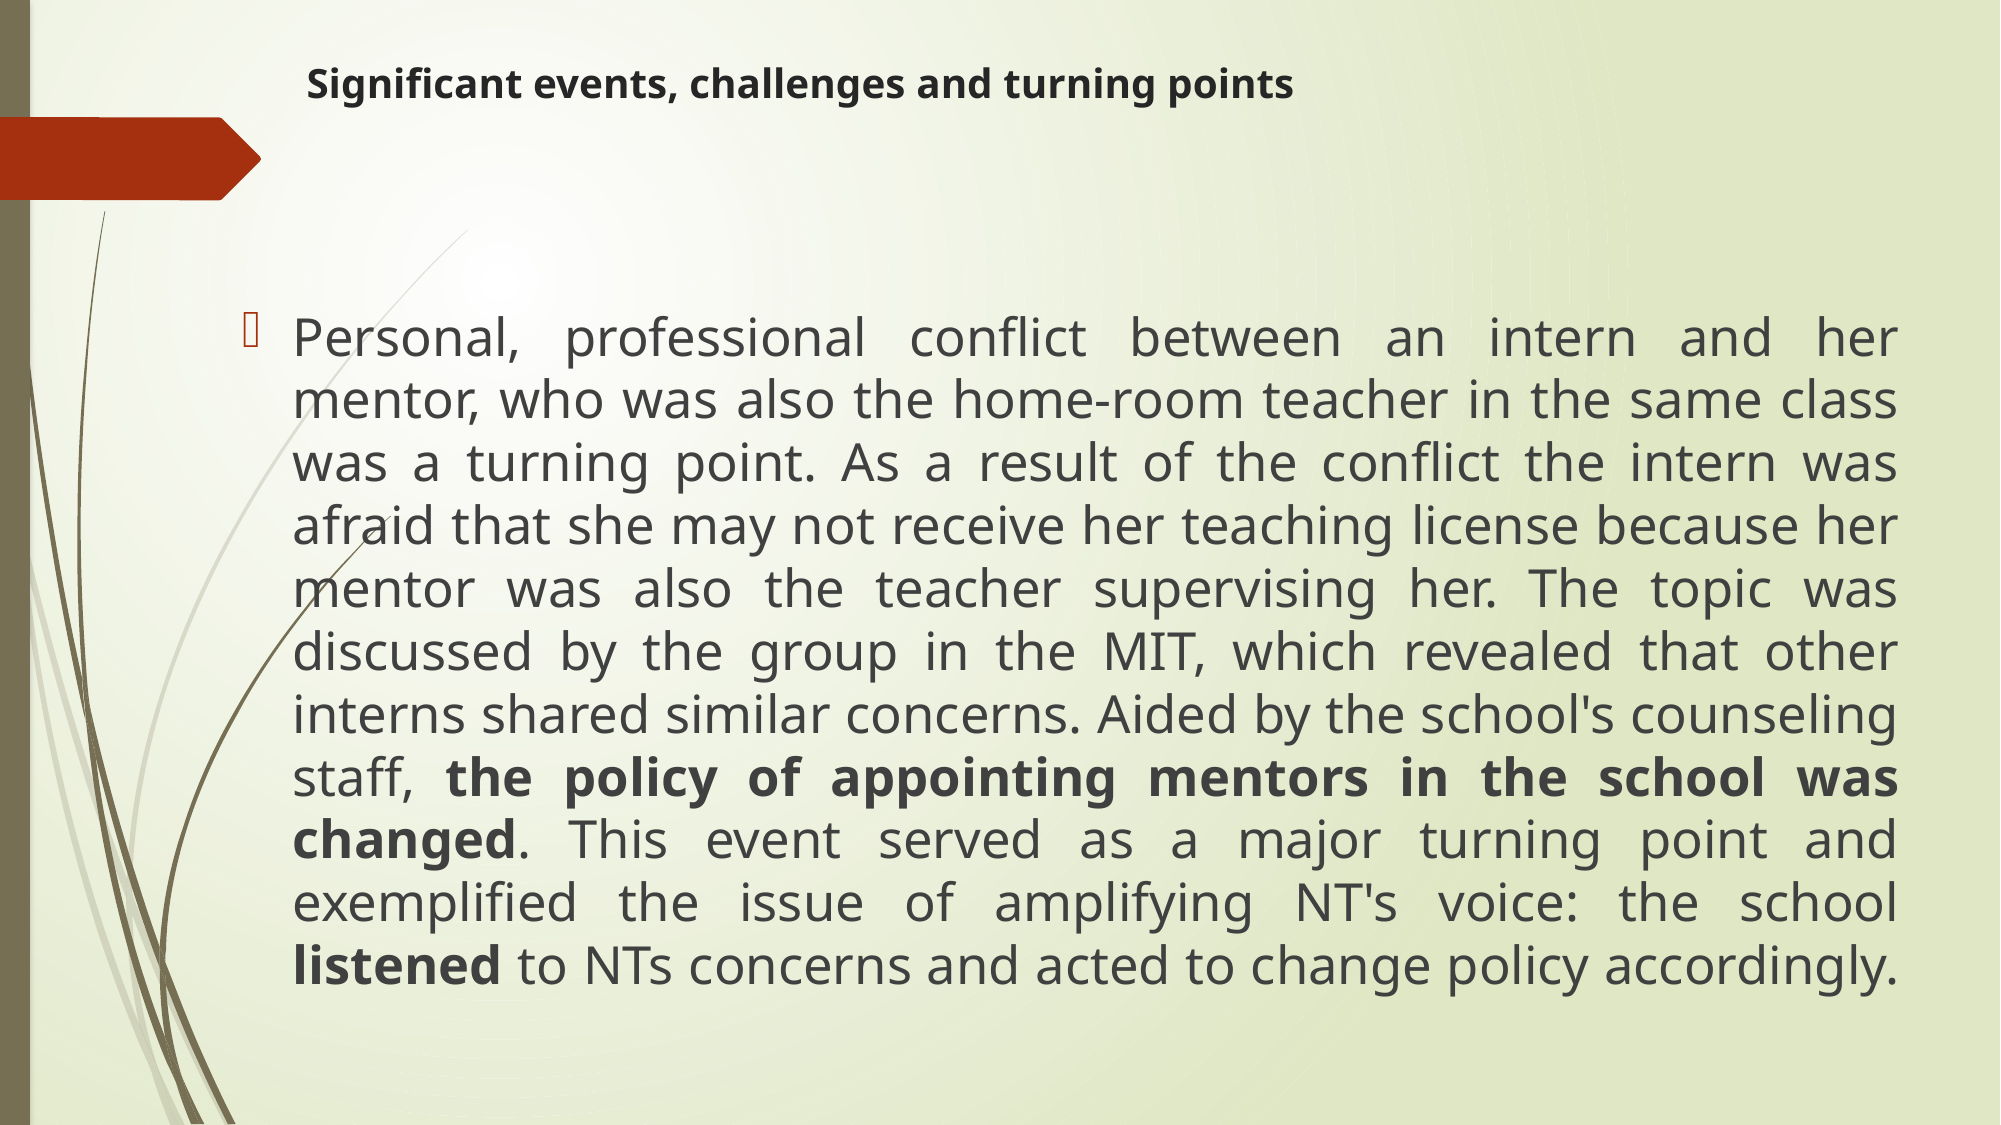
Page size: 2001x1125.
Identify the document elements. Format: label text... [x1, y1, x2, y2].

list Personal, professional conflict between an intern and her mentor, who was also the home-room teacher in the same class was a turning point. As a result of the conflict the intern was afraid that she may not receive her teaching license because her mentor was also the teacher supervising her. The topic was discussed by the group in the MIT, which revealed that other interns shared similar concerns. Aided by the school's counseling staff, the policy of appointing mentors in the school was changed. This event served as a major turning point and exemplified the issue of amplifying NT's voice: the school listened to NTs concerns and acted to change policy accordingly. [227, 214, 1916, 1100]
title Significant events, challenges and turning points [291, 50, 1888, 164]
